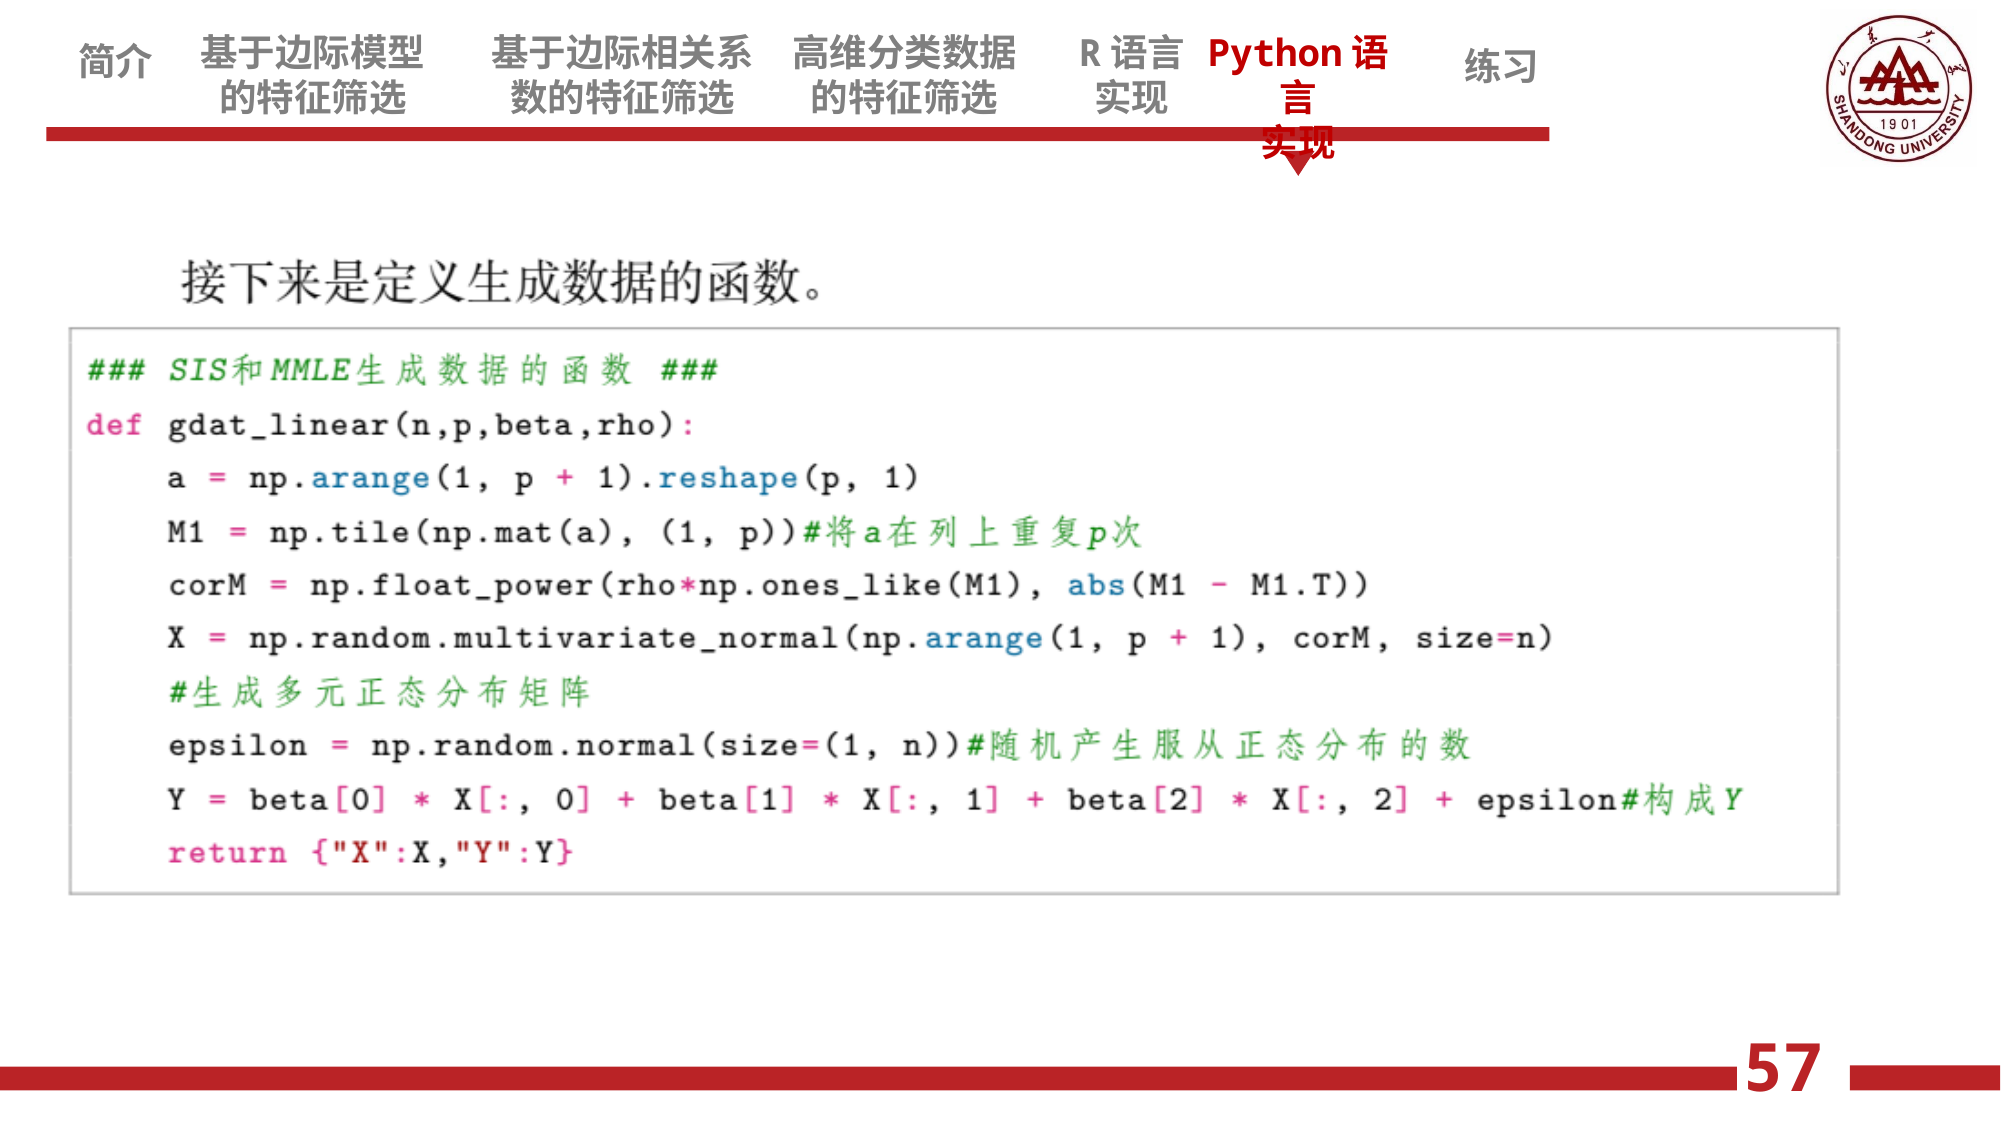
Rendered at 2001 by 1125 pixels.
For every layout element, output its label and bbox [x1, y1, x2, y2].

picture [55, 253, 1857, 913]
picture [1820, 9, 1977, 167]
